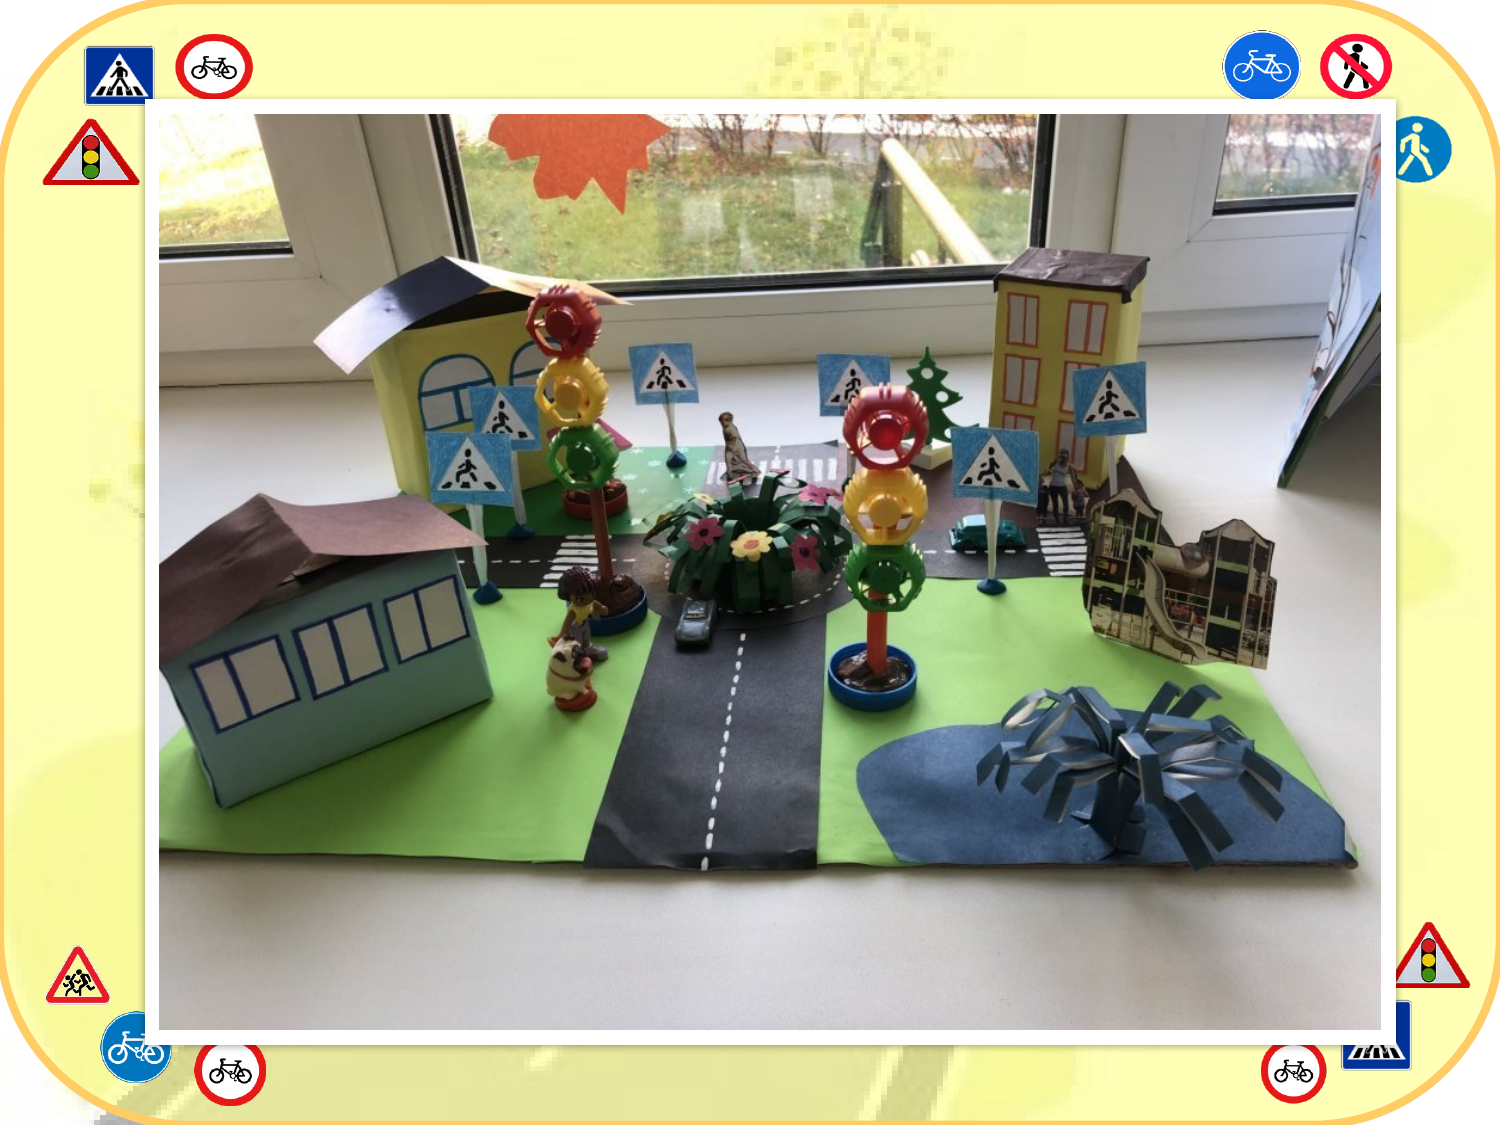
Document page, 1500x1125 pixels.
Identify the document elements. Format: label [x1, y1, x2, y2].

picture [1222, 30, 1301, 99]
picture [1396, 113, 1454, 185]
picture [41, 940, 172, 1083]
picture [171, 30, 256, 99]
picture [83, 45, 155, 106]
picture [159, 113, 1382, 1031]
picture [1316, 30, 1395, 99]
picture [29, 113, 145, 185]
picture [1340, 999, 1412, 1071]
picture [194, 1045, 266, 1106]
picture [1257, 1045, 1329, 1106]
picture [1396, 916, 1478, 988]
